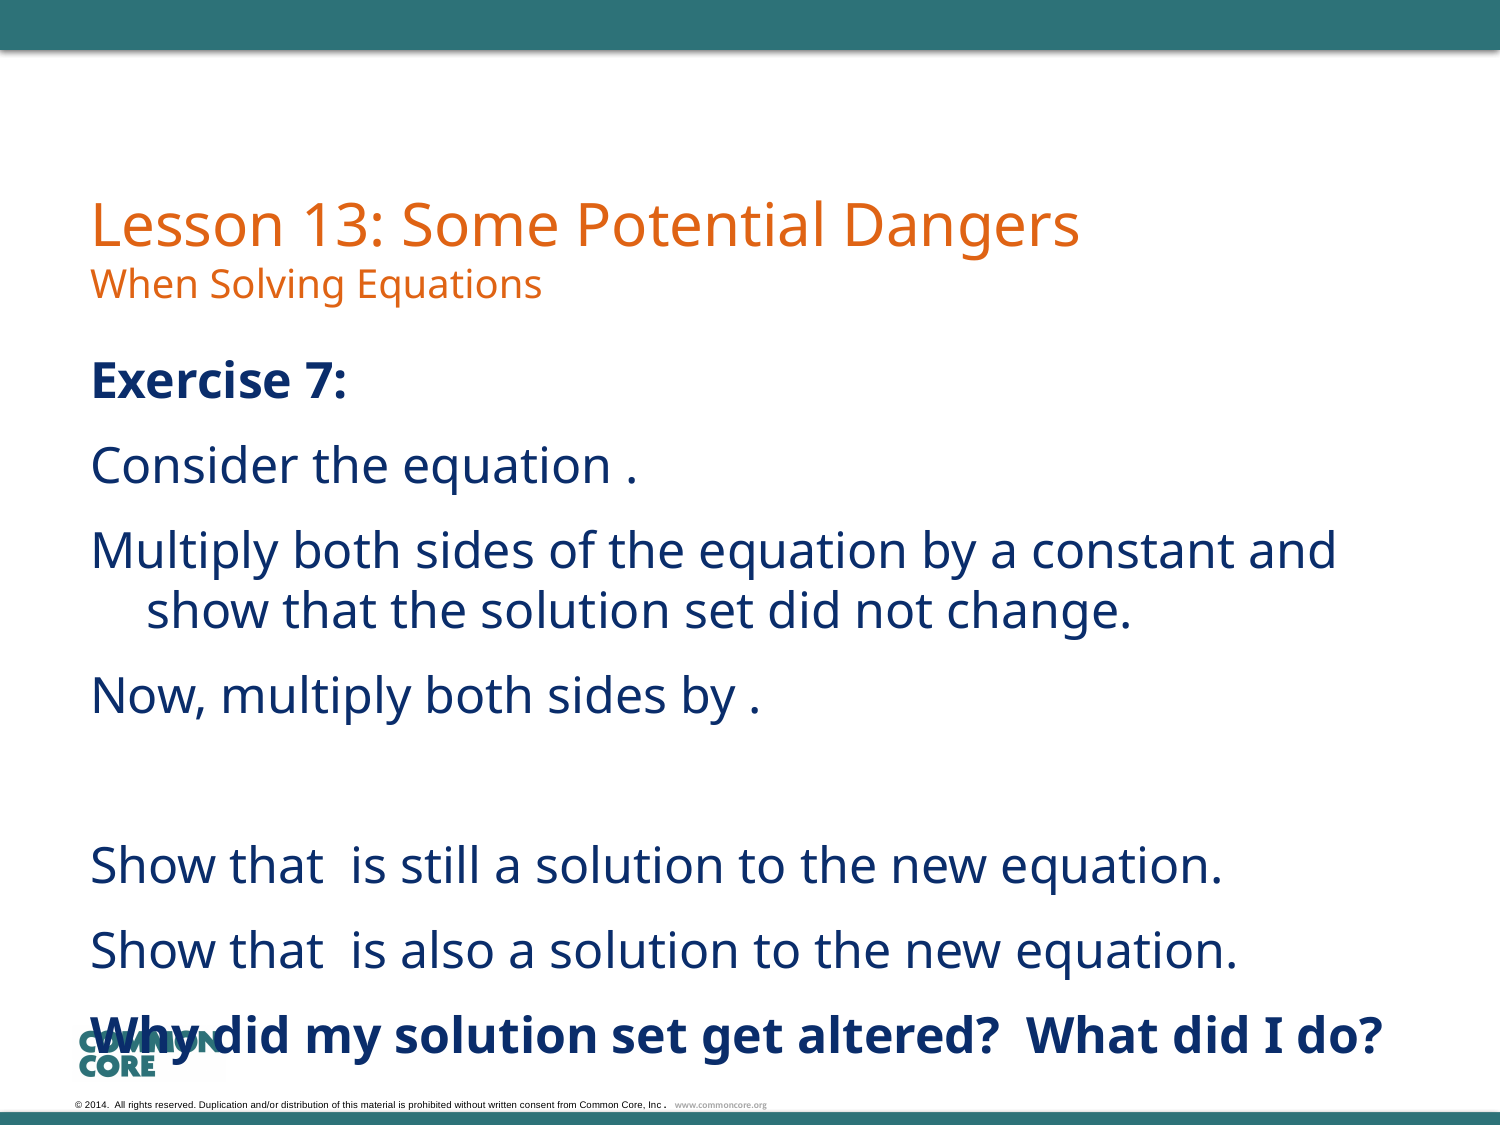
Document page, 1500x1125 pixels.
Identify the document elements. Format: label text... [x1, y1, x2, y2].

title Lesson 13: Some Potential Dangers When Solving Equations [75, 178, 1425, 314]
picture [222, 1032, 226, 1047]
picture [72, 1025, 226, 1082]
picture [120, 1025, 129, 1045]
picture [99, 1025, 108, 1045]
